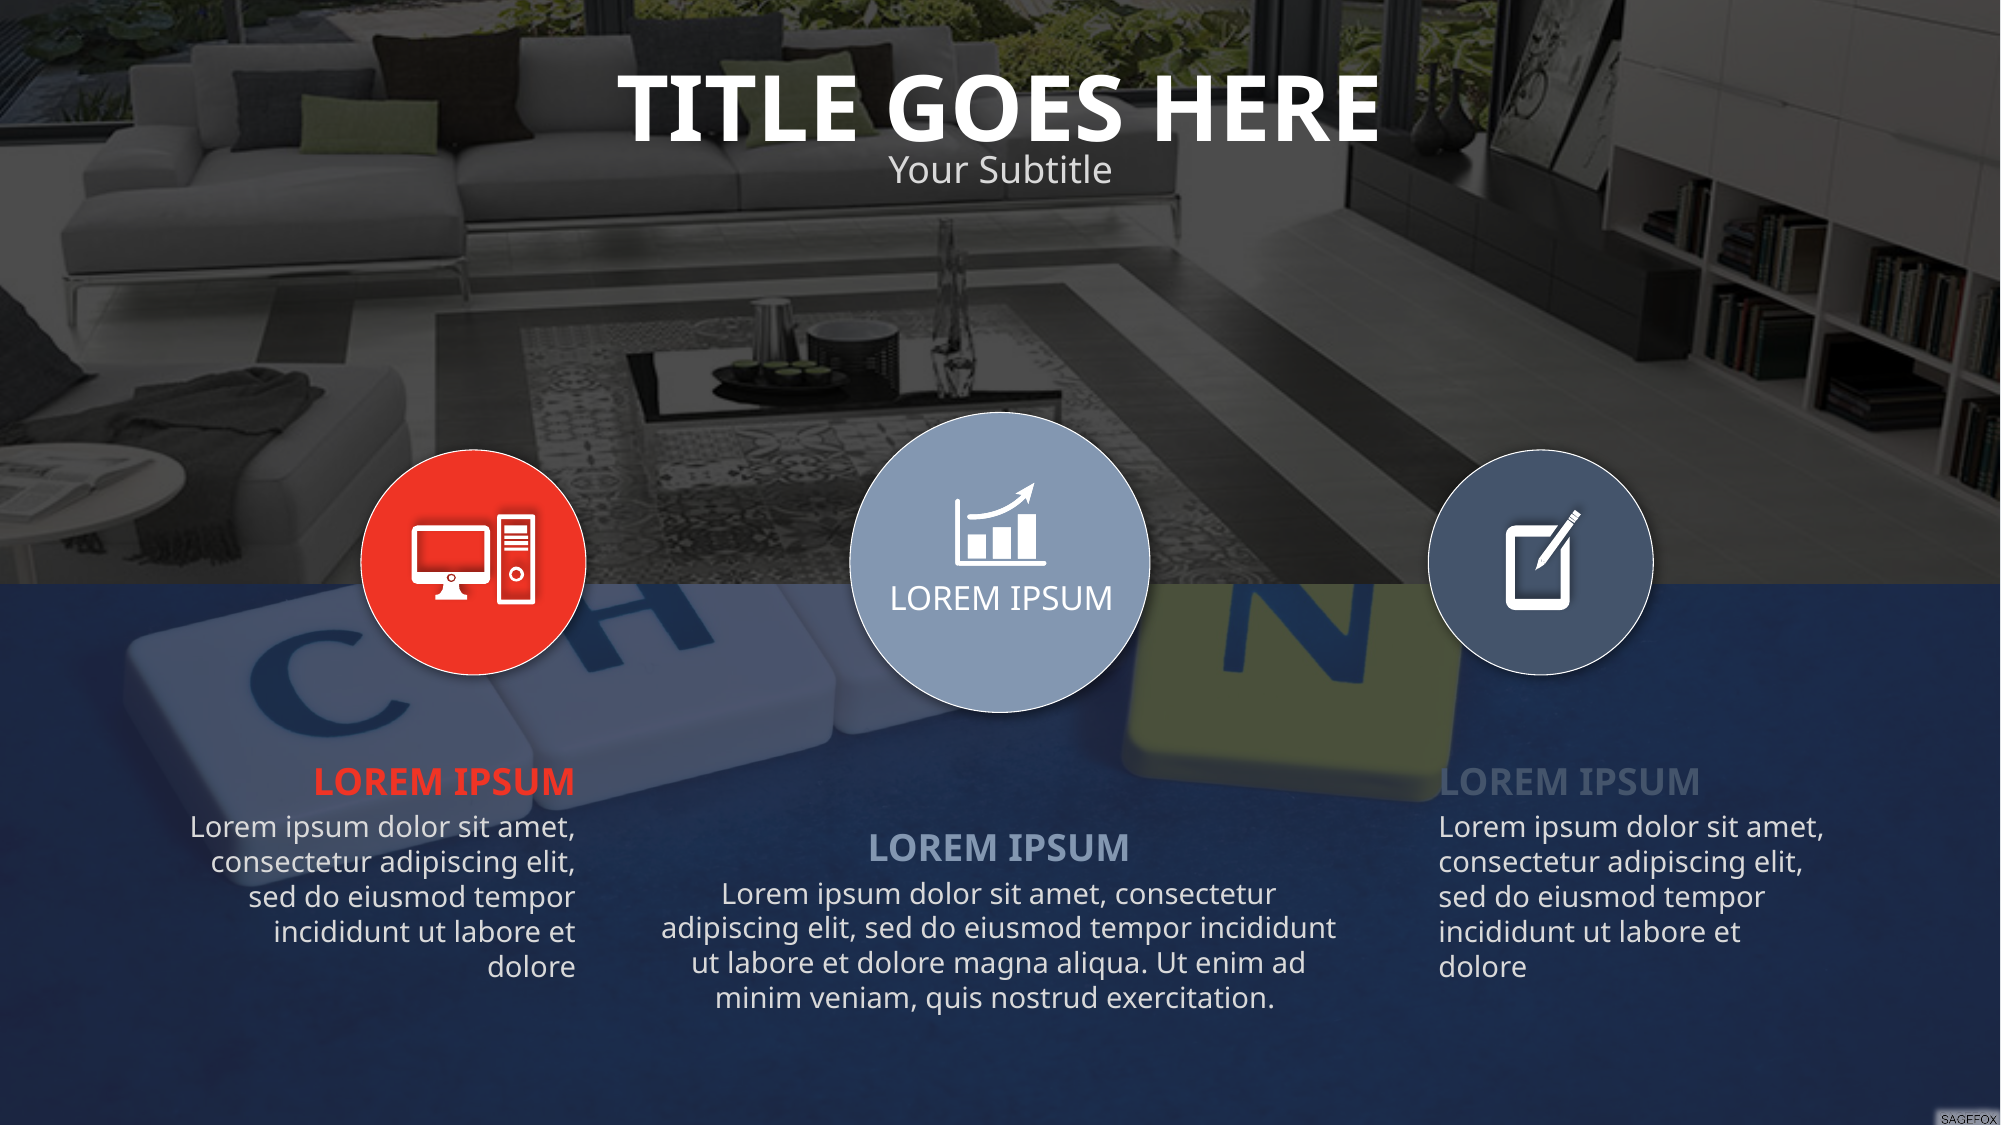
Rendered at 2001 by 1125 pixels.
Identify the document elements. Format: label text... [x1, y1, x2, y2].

text_box [359, 448, 587, 676]
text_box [955, 482, 1047, 566]
text_box [411, 525, 491, 600]
text_box [0, 0, 2000, 585]
picture [1938, 1114, 1999, 1125]
text_box LOREM IPSUM Lorem ipsum dolor sit amet, consectetur adipiscing elit, sed do eiusmod tempor incididunt ut labore et dolore magna aliqua. Ut enim ad minim veniam, quis nostrud exercitation. [638, 819, 1361, 1020]
text_box [848, 411, 1151, 588]
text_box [548, 42, 1452, 199]
text_box LOREM IPSUM Lorem ipsum dolor sit amet, consectetur adipiscing elit, sed do eiusmod tempor incididunt ut labore et dolore [178, 752, 586, 989]
text_box [497, 514, 536, 605]
text_box LOREM IPSUM Lorem ipsum dolor sit amet, consectetur adipiscing elit, sed do eiusmod tempor incididunt ut labore et dolore [1428, 752, 1836, 989]
text_box [1535, 509, 1581, 571]
text_box [861, 622, 1139, 714]
text_box [1427, 448, 1655, 676]
text_box LOREM IPSUM [851, 571, 1152, 622]
text_box [1505, 525, 1570, 611]
